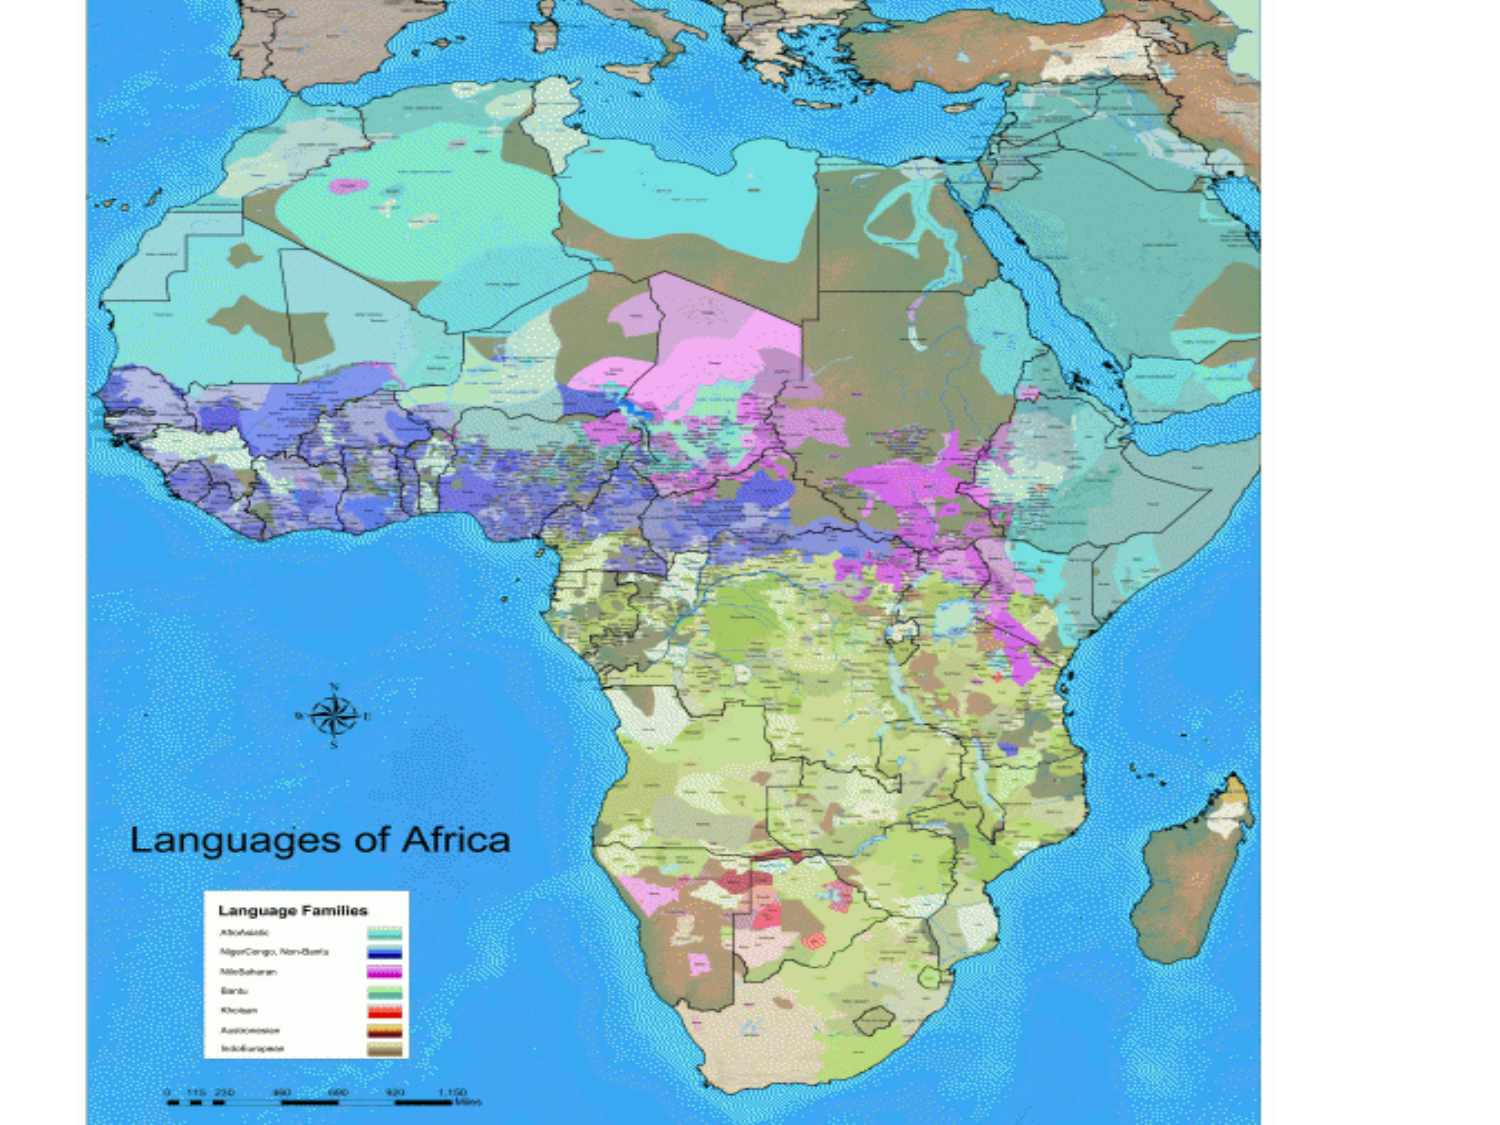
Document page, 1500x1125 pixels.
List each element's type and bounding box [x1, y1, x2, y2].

picture [74, 0, 1276, 1125]
